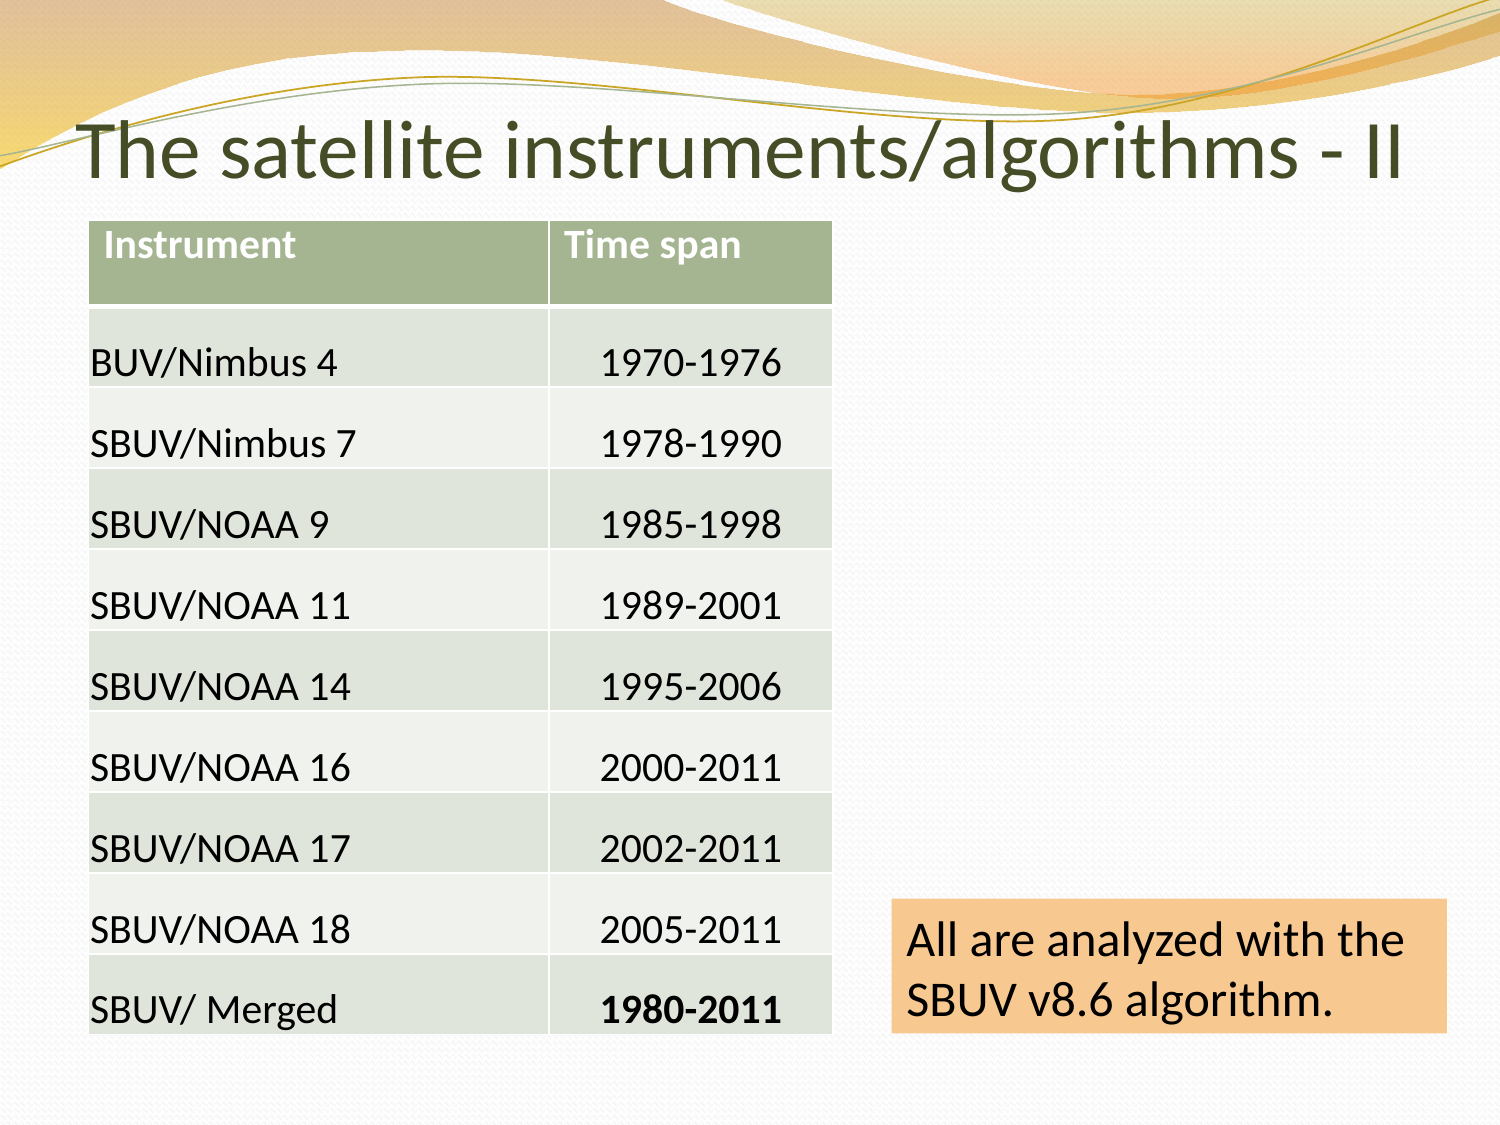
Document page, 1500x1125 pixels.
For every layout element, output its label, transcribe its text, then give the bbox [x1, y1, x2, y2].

table_cell 2005-2011 [550, 874, 832, 953]
table_header Time span [550, 221, 832, 304]
table_cell SBUV/Nimbus 7 [89, 388, 548, 467]
table_cell SBUV/NOAA 18 [89, 874, 548, 953]
title The satellite instruments/algorithms - II [75, 7, 1425, 195]
table_cell 1985-1998 [550, 469, 832, 548]
table_cell 1978-1990 [550, 388, 832, 467]
table_cell 1995-2006 [550, 631, 832, 710]
table_cell SBUV/NOAA 16 [89, 712, 548, 791]
table_header Instrument [89, 221, 548, 304]
table_cell SBUV/ Merged [89, 955, 548, 1034]
table_cell BUV/Nimbus 4 [89, 309, 548, 386]
table_cell 1980-2011 [550, 955, 832, 1034]
table_cell 1970-1976 [550, 309, 832, 386]
table_cell 1989-2001 [550, 550, 832, 629]
text_box All are analyzed with the SBUV v8.6 algorithm. [891, 898, 1447, 1034]
table_cell SBUV/NOAA 17 [89, 793, 548, 872]
table_cell 2002-2011 [550, 793, 832, 872]
table_cell SBUV/NOAA 9 [89, 469, 548, 548]
table_cell 2000-2011 [550, 712, 832, 791]
table_cell SBUV/NOAA 14 [89, 631, 548, 710]
table_cell SBUV/NOAA 11 [89, 550, 548, 629]
